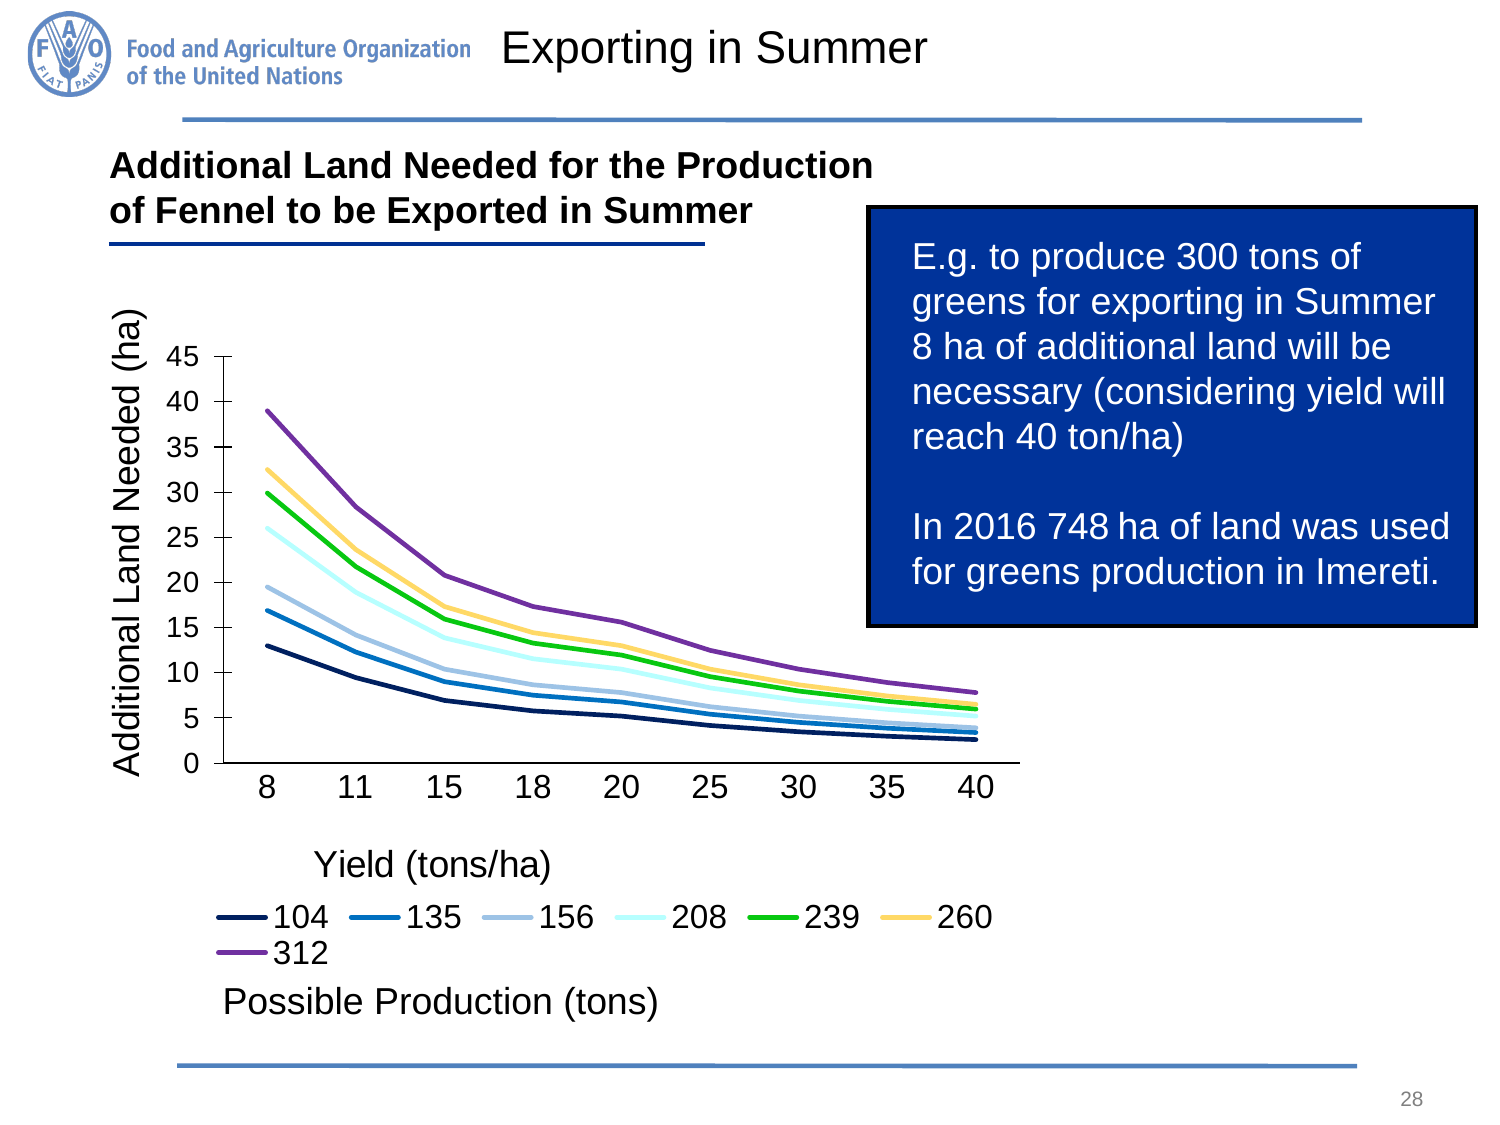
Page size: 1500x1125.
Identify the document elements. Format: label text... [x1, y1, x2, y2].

slide_number 28 [1286, 1068, 1439, 1125]
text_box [50, 257, 1061, 1069]
picture [27, 11, 470, 97]
title Exporting in Summer [485, 0, 1477, 97]
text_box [868, 206, 1476, 626]
text_box Additional Land Needed for the Production of Fennel to be Exported in Summer [94, 133, 905, 239]
